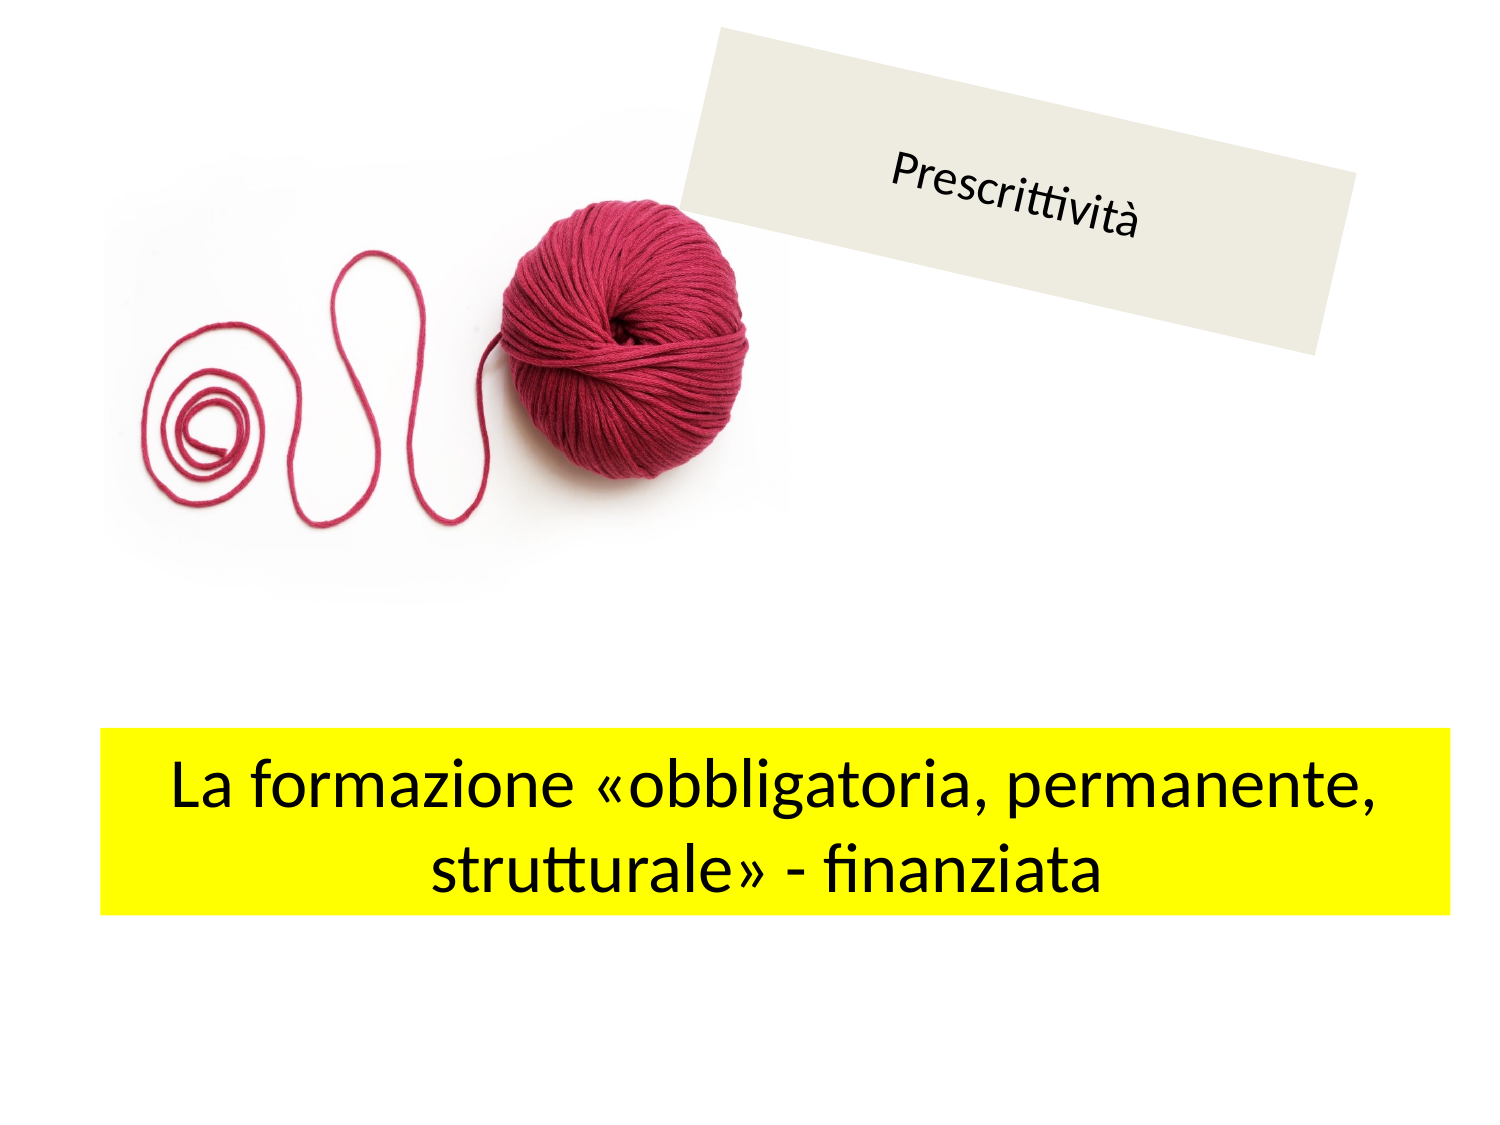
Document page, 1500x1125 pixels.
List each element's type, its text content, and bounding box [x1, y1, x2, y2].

text_box Prescrittività [707, 26, 1357, 356]
picture [104, 89, 790, 610]
title La formazione «obbligatoria, permanente, strutturale» - finanziata [100, 727, 1451, 916]
